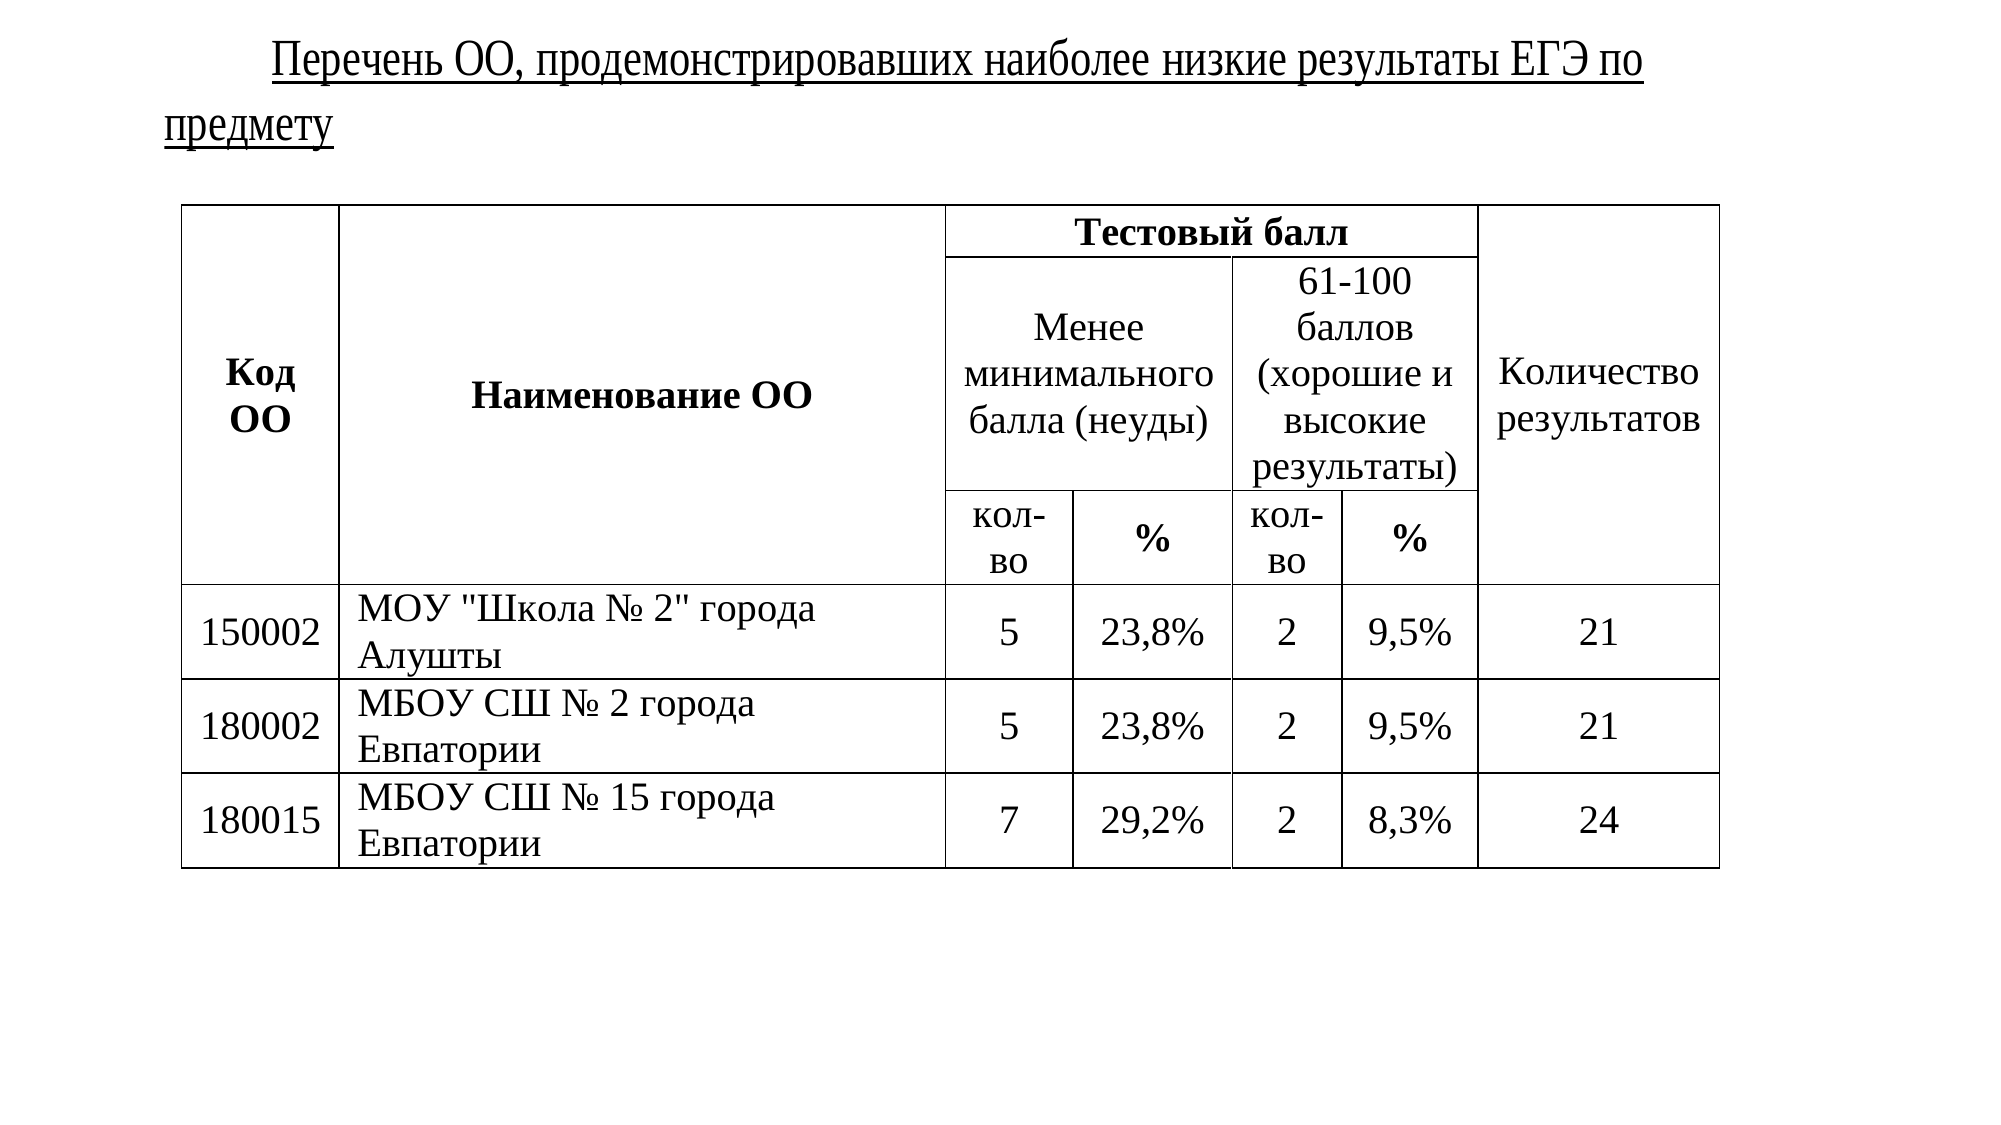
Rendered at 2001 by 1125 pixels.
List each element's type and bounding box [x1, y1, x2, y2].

picture [164, 28, 1665, 158]
picture [161, 203, 1826, 927]
